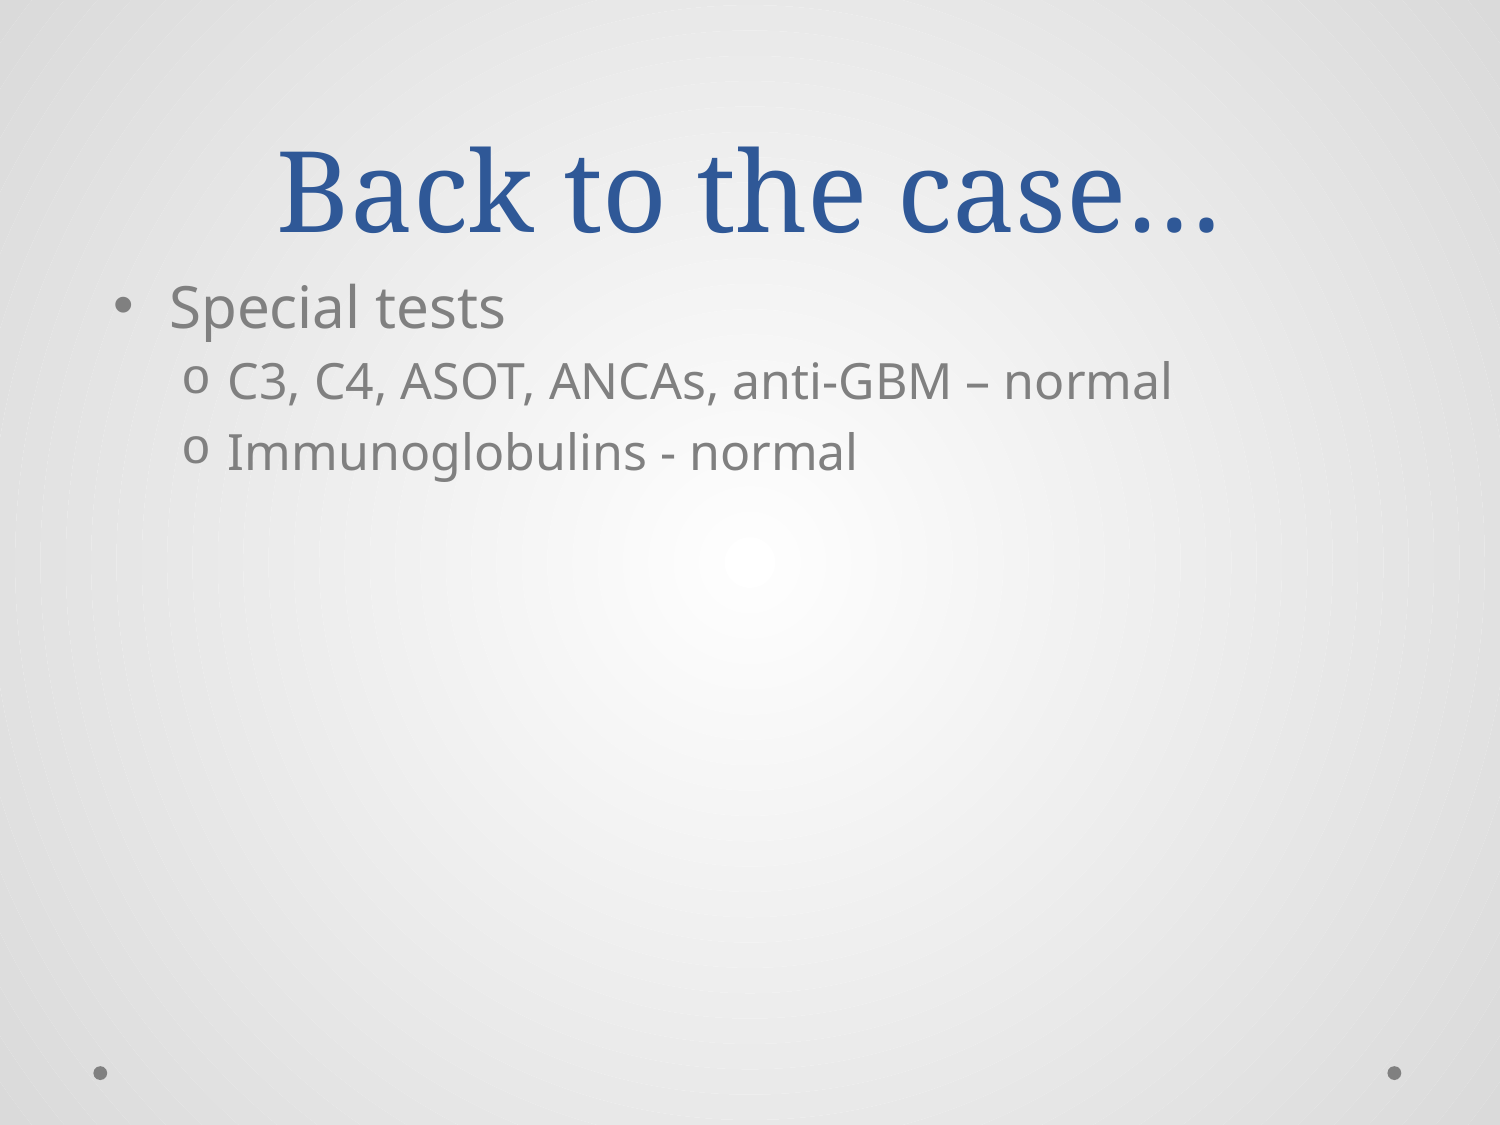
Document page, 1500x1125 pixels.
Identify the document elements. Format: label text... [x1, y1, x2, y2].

title Back to the case… [75, 0, 1425, 262]
list Special tests C3, C4, ASOT, ANCAs, anti-GBM – normal Immunoglobulins - normal [75, 262, 1425, 1005]
